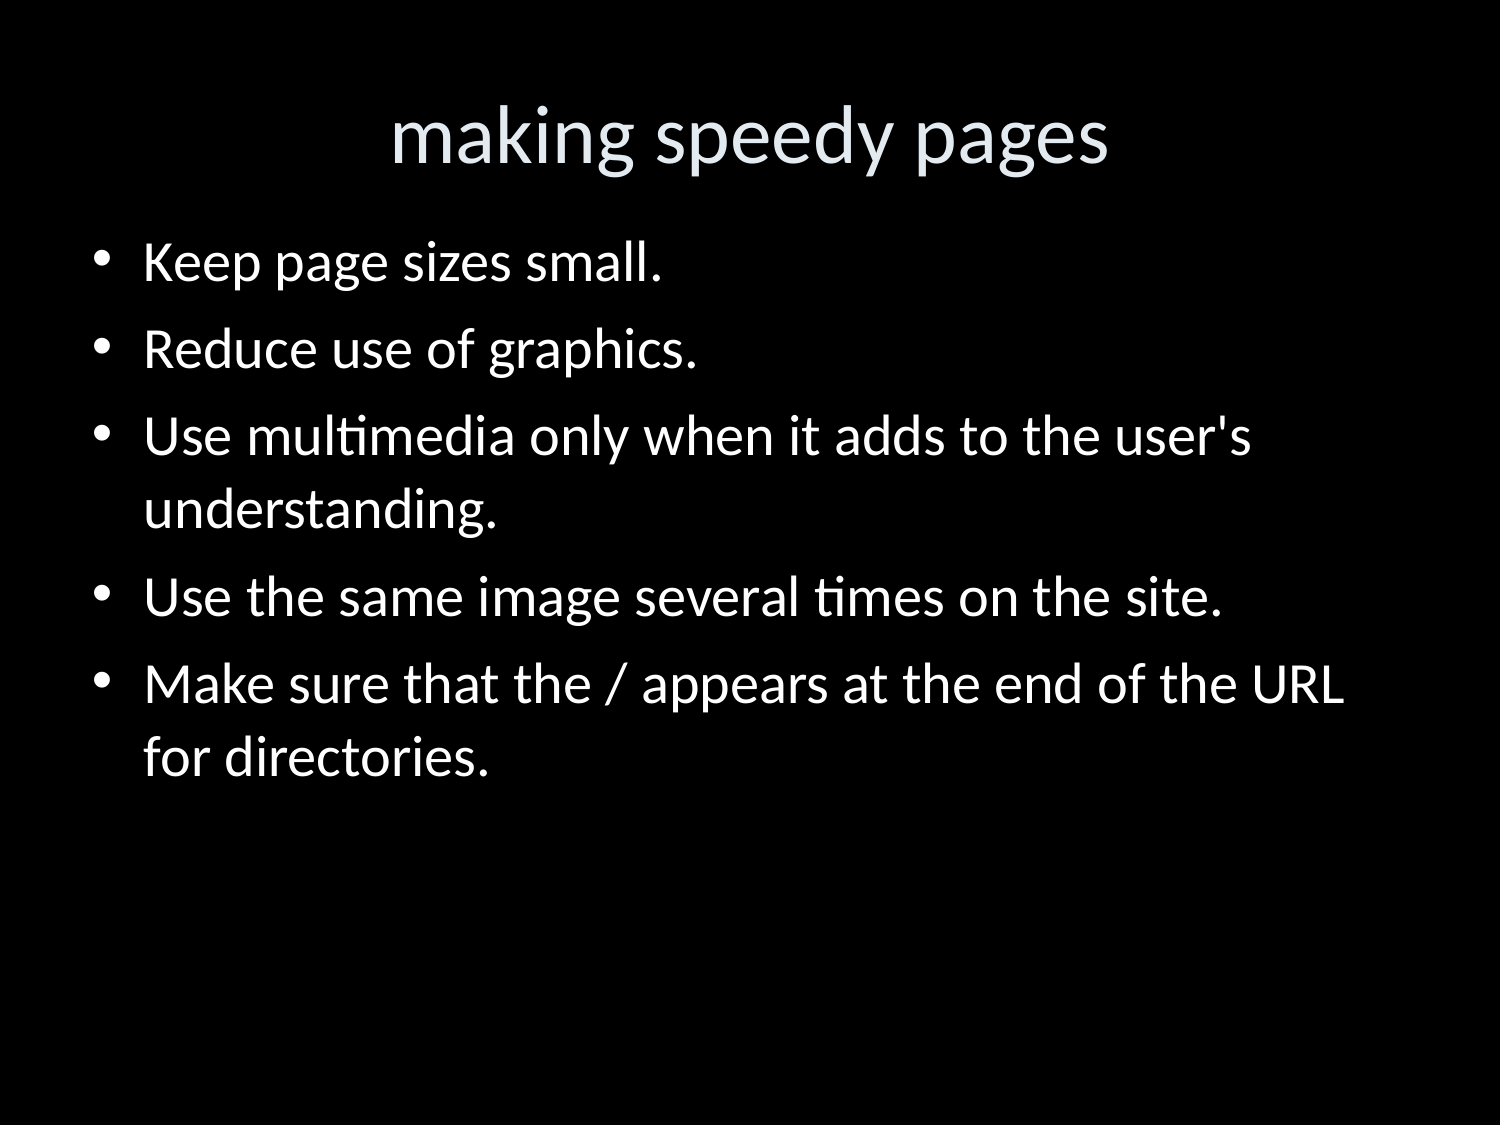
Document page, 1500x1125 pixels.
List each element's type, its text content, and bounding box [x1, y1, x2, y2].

text_box Keep page sizes small. Reduce use of graphics. Use multimedia only when it adds to the user's understanding. Use the same image several times on the site. Make sure that the / appears at the end of the URL for directories. [74, 212, 1425, 955]
text_box making speedy pages [74, 45, 1425, 212]
